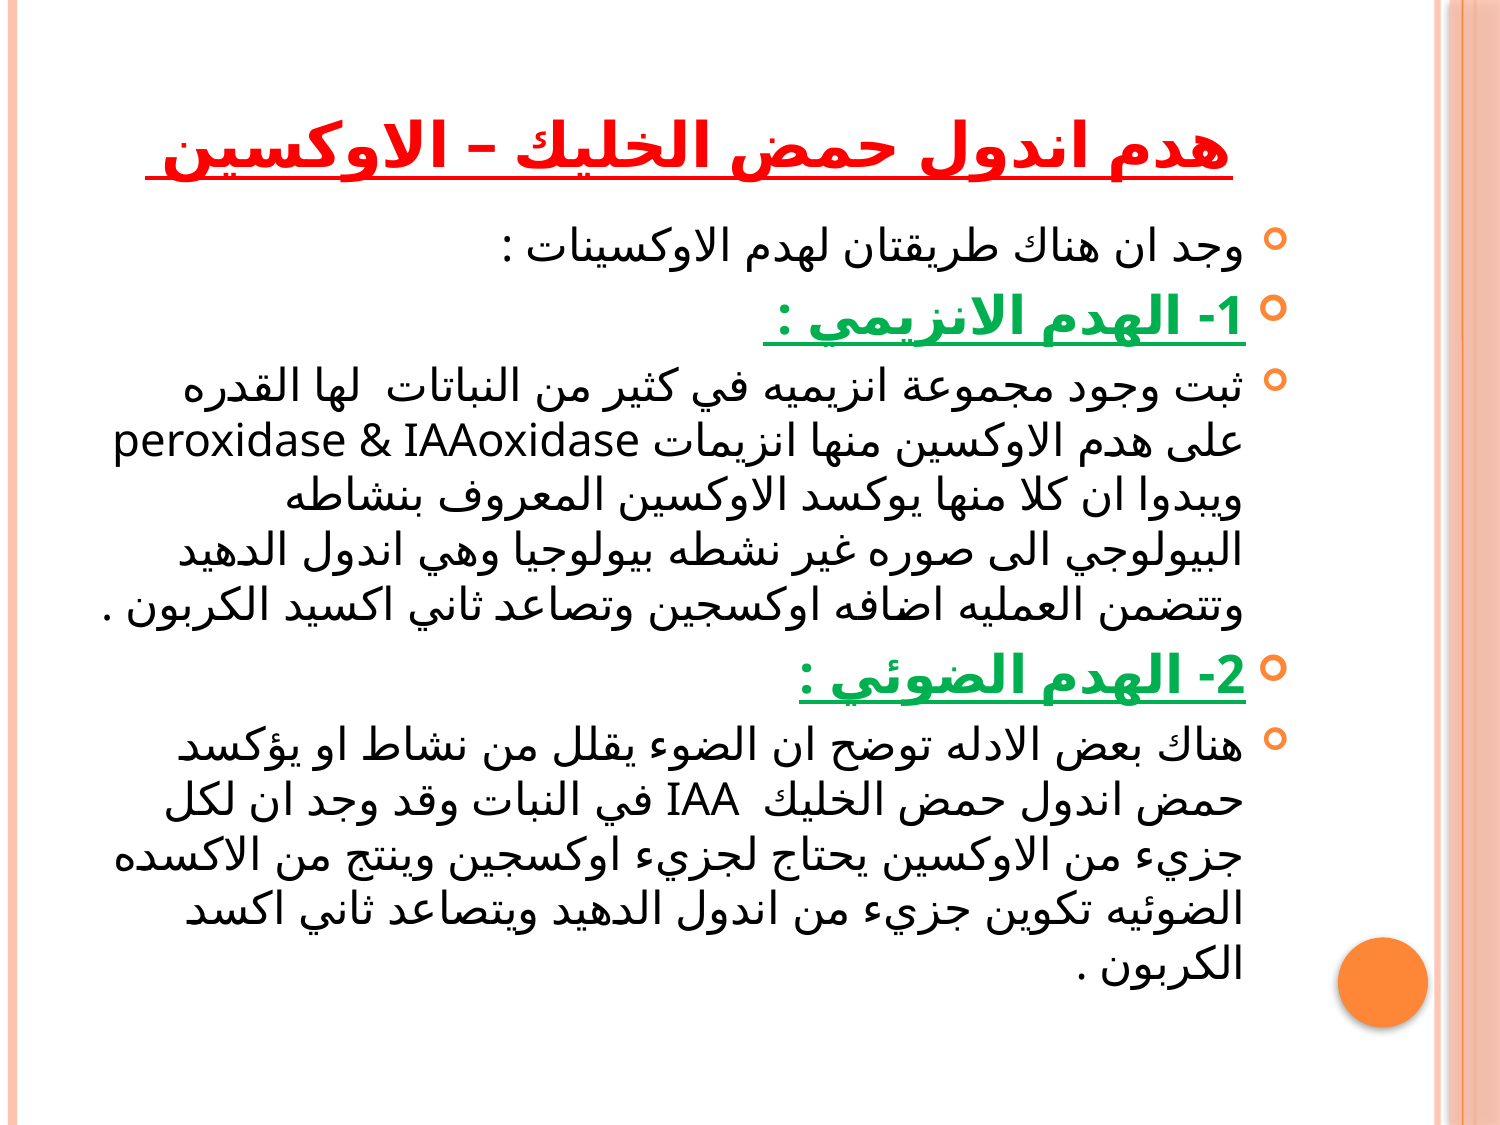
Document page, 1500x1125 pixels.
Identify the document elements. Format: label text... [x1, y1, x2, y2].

title هدم اندول حمض الخليك – الاوكسين [76, 0, 1302, 188]
list وجد ان هناك طريقتان لهدم الاوكسينات : 1- الهدم الانزيمي : ثبت وجود مجموعة انزيميه في كثير من النباتات لها القدره على هدم الاوكسين منها انزيمات peroxidase & IAAoxidase ويبدوا ان كلا منها يوكسد الاوكسين المعروف بنشاطه البيولوجي الى صوره غير نشطه بيولوجيا وهي اندول الدهيد وتتضمن العمليه اضافه اوكسجين وتصاعد ثاني اكسيد الكربون . 2- الهدم الضوئي : هناك بعض الادله توضح ان الضوء يقلل من نشاط او يؤكسد حمض اندول حمض الخليك IAA في النبات وقد وجد ان لكل جزيء من الاوكسين يحتاج لجزيء اوكسجين وينتج من الاكسده الضوئيه تكوين جزيء من اندول الدهيد ويتصاعد ثاني اكسد الكربون . [76, 208, 1302, 1008]
